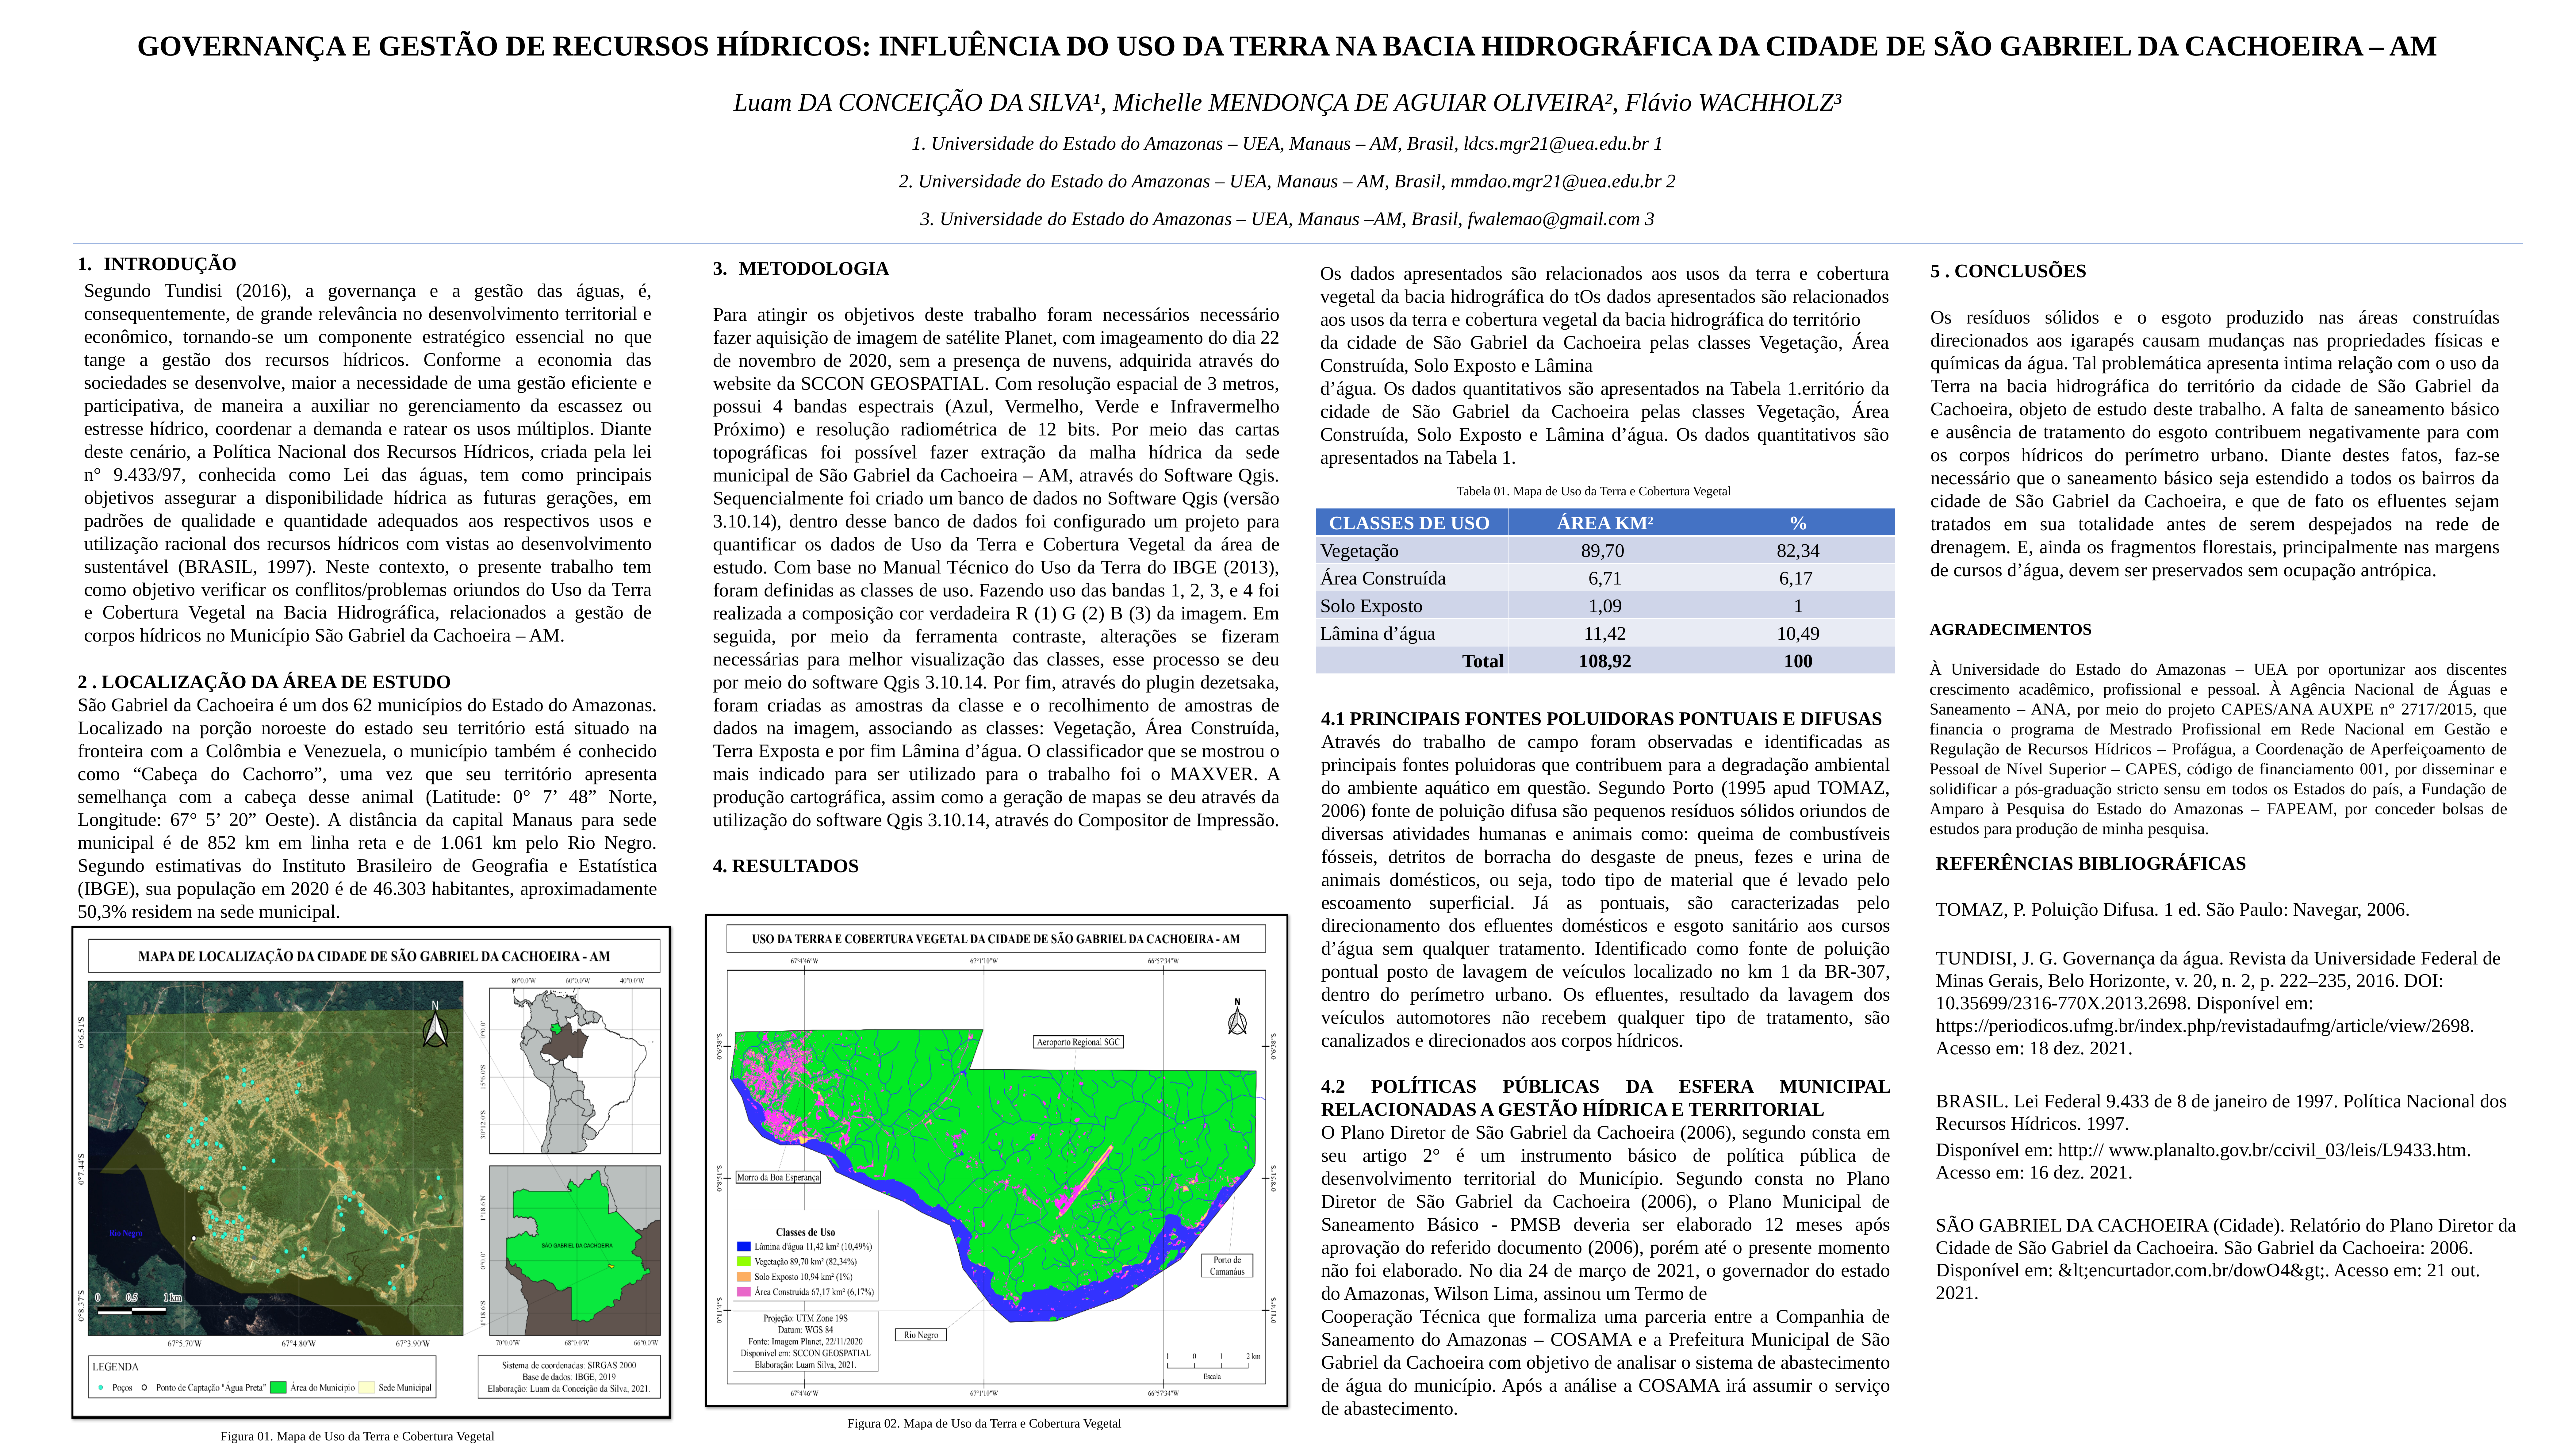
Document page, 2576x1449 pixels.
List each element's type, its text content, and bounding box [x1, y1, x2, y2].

table_cell 6,71 [1509, 564, 1702, 591]
text_box 5 . CONCLUSÕES Os resíduos sólidos e o esgoto produzido nas áreas construídas direcionados aos igarapés causam mudanças nas propriedades físicas e químicas da água. Tal problemática apresenta intima relação com o uso da Terra na bacia hidrográfica do território da cidade de São Gabriel da Cachoeira, objeto de estudo deste trabalho. A falta de saneamento básico e ausência de tratamento do esgoto contribuem negativamente para com os corpos hídricos do perímetro urbano. Diante destes fatos, faz-se necessário que o saneamento básico seja estendido a todos os bairros da cidade de São Gabriel da Cachoeira, e que de fato os efluentes sejam tratados em sua totalidade antes de serem despejados na rede de drenagem. E, ainda os fragmentos florestais, principalmente nas margens de cursos d’água, devem ser preservados sem ocupação antrópica. [1926, 256, 2505, 583]
text_box Figura 01. Mapa de Uso da Terra e Cobertura Vegetal [216, 1418, 523, 1446]
text_box 2 . LOCALIZAÇÃO DA ÁREA DE ESTUDO São Gabriel da Cachoeira é um dos 62 municípios do Estado do Amazonas. Localizado na porção noroeste do estado seu território está situado na fronteira com a Colômbia e Venezuela, o município também é conhecido como “Cabeça do Cachorro”, uma vez que seu território apresenta semelhança com a cabeça desse animal (Latitude: 0° 7’ 48” Norte, Longitude: 67° 5’ 20” Oeste). A distância da capital Manaus para sede municipal é de 852 km em linha reta e de 1.061 km pelo Rio Negro. Segundo estimativas do Instituto Brasileiro de Geografia e Estatística (IBGE), sua população em 2020 é de 46.303 habitantes, aproximadamente 50,3% residem na sede municipal. [73, 667, 662, 924]
text_box GOVERNANÇA E GESTÃO DE RECURSOS HÍDRICOS: INFLUÊNCIA DO USO DA TERRA NA BACIA HIDROGRÁFICA DA CIDADE DE SÃO GABRIEL DA CACHOEIRA – AM [65, 28, 2511, 93]
text_box REFERÊNCIAS BIBLIOGRÁFICAS TOMAZ, P. Poluição Difusa. 1 ed. São Paulo: Navegar, 2006. TUNDISI, J. G. Governança da água. Revista da Universidade Federal de Minas Gerais, Belo Horizonte, v. 20, n. 2, p. 222–235, 2016. DOI: 10.35699/2316-770X.2013.2698. Disponível em: https://periodicos.ufmg.br/index.php/revistadaufmg/article/view/2698. Acesso em: 18 dez. 2021. BRASIL. Lei Federal 9.433 de 8 de janeiro de 1997. Política Nacional dos Recursos Hídricos. 1997. Disponível em: http:// www.planalto.gov.br/ccivil_03/leis/L9433.htm. Acesso em: 16 dez. 2021. SÃO GABRIEL DA CACHOEIRA (Cidade). Relatório do Plano Diretor da Cidade de São Gabriel da Cachoeira. São Gabriel da Cachoeira: 2006. Disponível em: &lt;encurtador.com.br/dowO4&gt;. Acesso em: 21 out. 2021. [1925, 848, 2533, 1306]
table_header CLASSES DE USO [1316, 508, 1508, 535]
picture [73, 928, 669, 1417]
text_box Figura 02. Mapa de Uso da Terra e Cobertura Vegetal [843, 1411, 1150, 1433]
text_box AGRADECIMENTOS À Universidade do Estado do Amazonas – UEA por oportunizar aos discentes crescimento acadêmico, profissional e pessoal. À Agência Nacional de Águas e Saneamento – ANA, por meio do projeto CAPES/ANA AUXPE n° 2717/2015, que financia o programa de Mestrado Profissional em Rede Nacional em Gestão e Regulação de Recursos Hídricos – Profágua, a Coordenação de Aperfeiçoamento de Pessoal de Nível Superior – CAPES, código de financiamento 001, por disseminar e solidificar a pós-graduação stricto sensu em todos os Estados do país, a Fundação de Amparo à Pesquisa do Estado do Amazonas – FAPEAM, por conceder bolsas de estudos para produção de minha pesquisa. [1925, 616, 2513, 840]
table_cell 10,49 [1702, 619, 1895, 646]
table_cell 6,17 [1702, 564, 1895, 591]
table_cell 108,92 [1509, 646, 1702, 673]
text_box Luam DA CONCEIÇÃO DA SILVA¹, Michelle MENDONÇA DE AGUIAR OLIVEIRA², Flávio WACHHOLZ³ 1. Universidade do Estado do Amazonas – UEA, Manaus – AM, Brasil, ldcs.mgr21@uea.edu.br 1 2. Universidade do Estado do Amazonas – UEA, Manaus – AM, Brasil, mmdao.mgr21@uea.edu.br 2 3. Universidade do Estado do Amazonas – UEA, Manaus –AM, Brasil, fwalemao@gmail.com 3 [65, 104, 2511, 205]
table_cell 100 [1702, 646, 1895, 673]
table_cell Solo Exposto [1316, 591, 1508, 618]
table_cell 1,09 [1509, 591, 1702, 618]
table_cell Lâmina d’água [1316, 619, 1508, 646]
picture [707, 916, 1286, 1405]
text_box Tabela 01. Mapa de Uso da Terra e Cobertura Vegetal [1452, 473, 1760, 500]
table_cell Área Construída [1316, 564, 1508, 591]
table_cell 89,70 [1509, 537, 1702, 563]
text_box 4.1 PRINCIPAIS FONTES POLUIDORAS PONTUAIS E DIFUSAS Através do trabalho de campo foram observadas e identificadas as principais fontes poluidoras que contribuem para a degradação ambiental do ambiente aquático em questão. Segundo Porto (1995 apud TOMAZ, 2006) fonte de poluição difusa são pequenos resíduos sólidos oriundos de diversas atividades humanas e animais como: queima de combustíveis fósseis, detritos de borracha do desgaste de pneus, fezes e urina de animais domésticos, ou seja, todo tipo de material que é levado pelo escoamento superficial. Já as pontuais, são caracterizadas pelo direcionamento dos efluentes domésticos e esgoto sanitário aos cursos d’água sem qualquer tratamento. Identificado como fonte de poluição pontual posto de lavagem de veículos localizado no km 1 da BR-307, dentro do perímetro urbano. Os efluentes, resultado da lavagem dos veículos automotores não recebem qualquer tipo de tratamento, são canalizados e direcionados aos corpos hídricos. 4.2 POLÍTICAS PÚBLICAS DA ESFERA MUNICIPAL RELACIONADAS A GESTÃO HÍDRICA E TERRITORIAL O Plano Diretor de São Gabriel da Cachoeira (2006), segundo consta em seu artigo 2° é um instrumento básico de política pública de desenvolvimento territorial do Município. Segundo consta no Plano Diretor de São Gabriel da Cachoeira (2006), o Plano Municipal de Saneamento Básico - PMSB deveria ser elaborado 12 meses após aprovação do referido documento (2006), porém até o presente momento não foi elaborado. No dia 24 de março de 2021, o governador do estado do Amazonas, Wilson Lima, assinou um Termo de Cooperação Técnica que formaliza uma parceria entre a Companhia de Saneamento do Amazonas – COSAMA e a Prefeitura Municipal de São Gabriel da Cachoeira com objetivo de analisar o sistema de abastecimento de água do município. Após a análise a COSAMA irá assumir o serviço de abastecimento. [1317, 703, 1895, 1444]
table_header % [1702, 508, 1895, 535]
text_box INTRODUÇÃO Segundo Tundisi (2016), a governança e a gestão das águas, é, consequentemente, de grande relevância no desenvolvimento territorial e econômico, tornando-se um componente estratégico essencial no que tange a gestão dos recursos hídricos. Conforme a economia das sociedades se desenvolve, maior a necessidade de uma gestão eficiente e participativa, de maneira a auxiliar no gerenciamento da escassez ou estresse hídrico, coordenar a demanda e ratear os usos múltiplos. Diante deste cenário, a Política Nacional dos Recursos Hídricos, criada pela lei n° 9.433/97, conhecida como Lei das águas, tem como principais objetivos assegurar a disponibilidade hídrica as futuras gerações, em padrões de qualidade e quantidade adequados aos respectivos usos e utilização racional dos recursos hídricos com vistas ao desenvolvimento sustentável (BRASIL, 1997). Neste contexto, o presente trabalho tem como objetivo verificar os conflitos/problemas oriundos do Uso da Terra e Cobertura Vegetal na Bacia Hidrográfica, relacionados a gestão de corpos hídricos no Município São Gabriel da Cachoeira – AM. [73, 249, 661, 648]
table_cell 1 [1702, 591, 1895, 618]
text_box Os dados apresentados são relacionados aos usos da terra e cobertura vegetal da bacia hidrográfica do tOs dados apresentados são relacionados aos usos da terra e cobertura vegetal da bacia hidrográfica do território da cidade de São Gabriel da Cachoeira pelas classes Vegetação, Área Construída, Solo Exposto e Lâmina d’água. Os dados quantitativos são apresentados na Tabela 1.erritório da cidade de São Gabriel da Cachoeira pelas classes Vegetação, Área Construída, Solo Exposto e Lâmina d’água. Os dados quantitativos são apresentados na Tabela 1. [1316, 259, 1894, 493]
table_cell 82,34 [1702, 537, 1895, 563]
text_box METODOLOGIA Para atingir os objetivos deste trabalho foram necessários necessário fazer aquisição de imagem de satélite Planet, com imageamento do dia 22 de novembro de 2020, sem a presença de nuvens, adquirida através do website da SCCON GEOSPATIAL. Com resolução espacial de 3 metros, possui 4 bandas espectrais (Azul, Vermelho, Verde e Infravermelho Próximo) e resolução radiométrica de 12 bits. Por meio das cartas topográficas foi possível fazer extração da malha hídrica da sede municipal de São Gabriel da Cachoeira – AM, através do Software Qgis. Sequencialmente foi criado um banco de dados no Software Qgis (versão 3.10.14), dentro desse banco de dados foi configurado um projeto para quantificar os dados de Uso da Terra e Cobertura Vegetal da área de estudo. Com base no Manual Técnico do Uso da Terra do IBGE (2013), foram definidas as classes de uso. Fazendo uso das bandas 1, 2, 3, e 4 foi realizada a composição cor verdadeira R (1) G (2) B (3) da imagem. Em seguida, por meio da ferramenta contraste, alterações se fizeram necessárias para melhor visualização das classes, esse processo se deu por meio do software Qgis 3.10.14. Por fim, através do plugin dezetsaka, foram criadas as amostras da classe e o recolhimento de amostras de dados na imagem, associando as classes: Vegetação, Área Construída, Terra Exposta e por fim Lâmina d’água. O classificador que se mostrou o mais indicado para ser utilizado para o trabalho foi o MAXVER. A produção cartográfica, assim como a geração de mapas se deu através da utilização do software Qgis 3.10.14, através do Compositor de Impressão. 4. RESULTADOS [708, 253, 1285, 879]
table_cell Vegetação [1316, 537, 1508, 563]
table_cell 11,42 [1509, 619, 1702, 646]
table_cell Total [1316, 646, 1508, 673]
table_header ÁREA KM² [1509, 508, 1702, 535]
